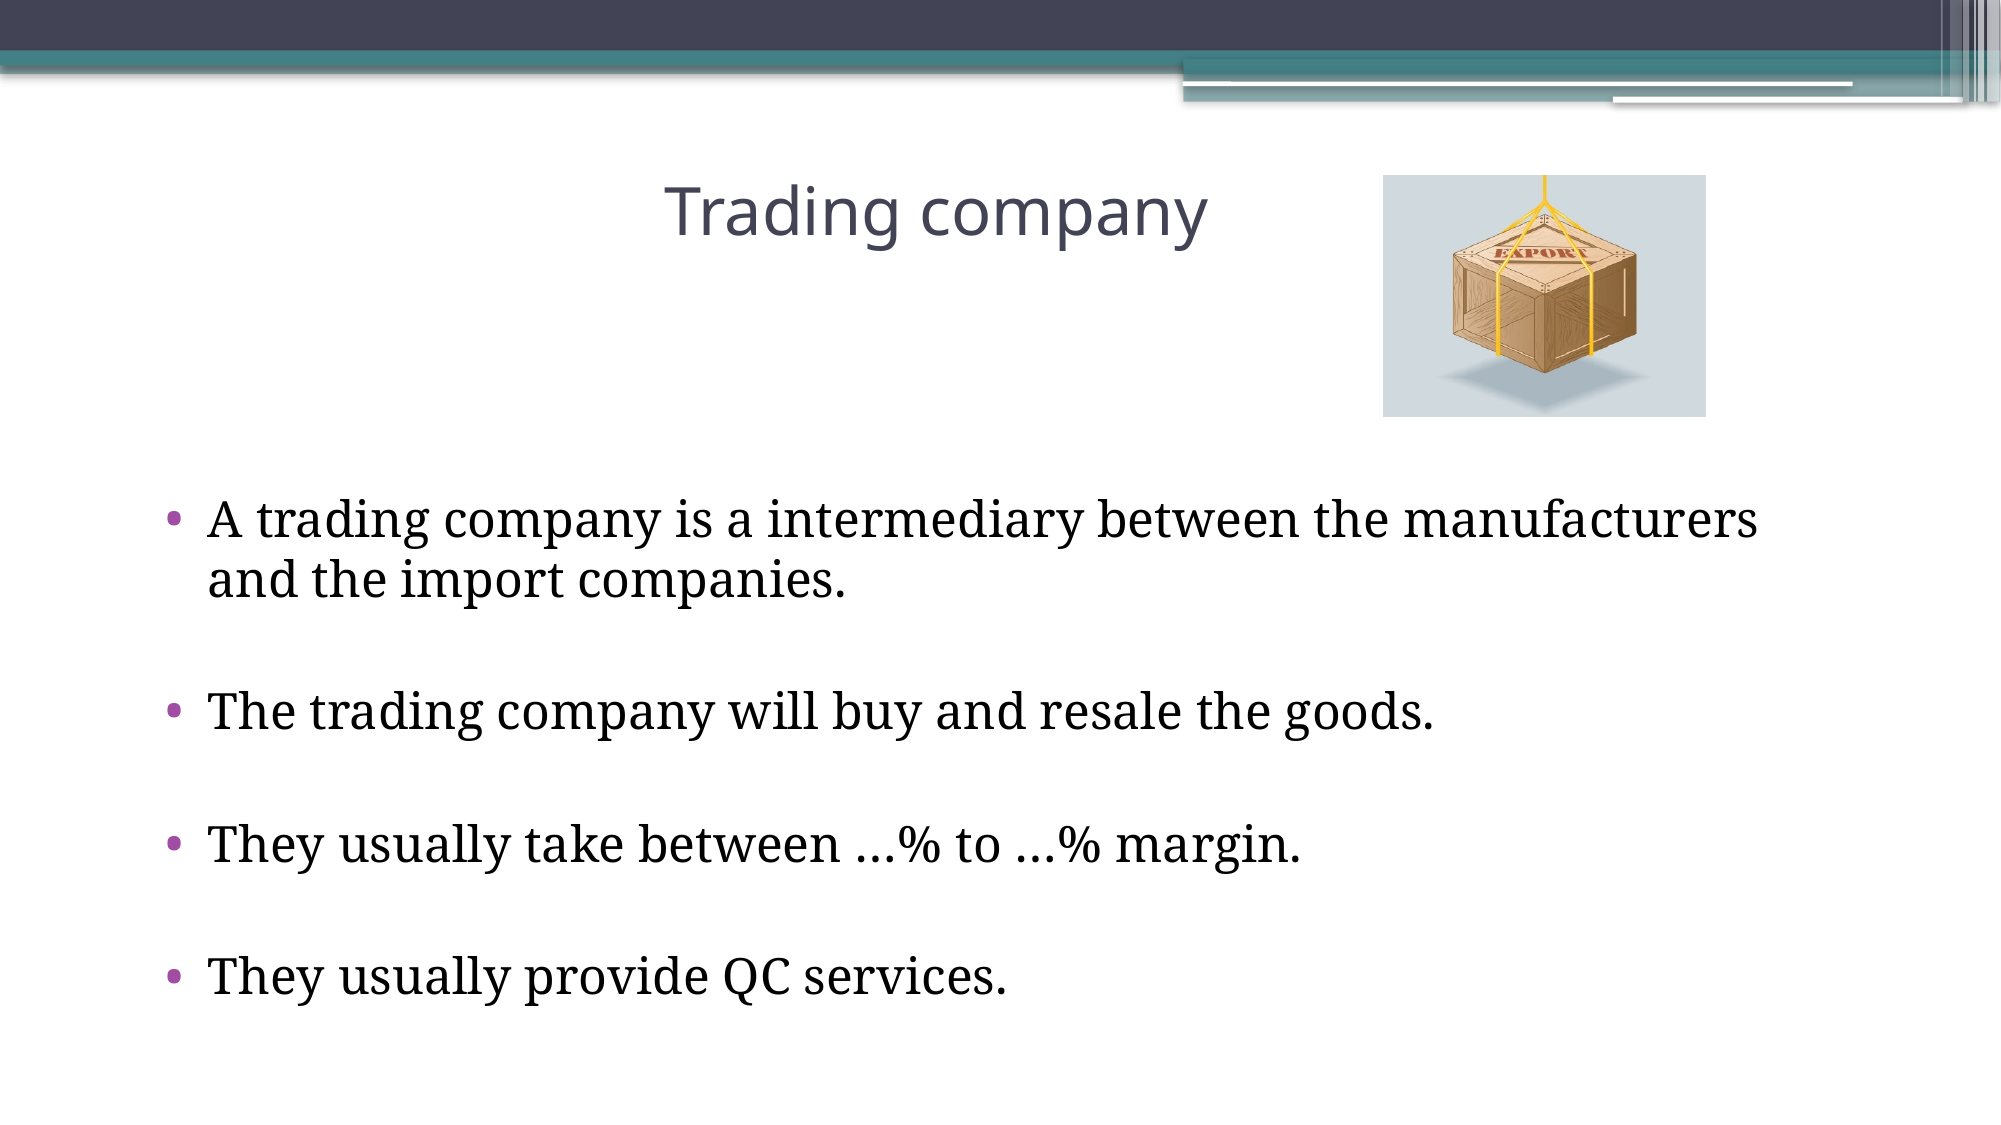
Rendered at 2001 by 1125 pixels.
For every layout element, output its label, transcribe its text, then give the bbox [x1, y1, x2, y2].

title Trading company [36, 121, 1837, 297]
list A trading company is a intermediary between the manufacturers and the import companies. The trading company will buy and resale the goods. They usually take between …% to …% margin. They usually provide QC services. [132, 479, 1868, 1125]
picture [1383, 175, 1706, 418]
